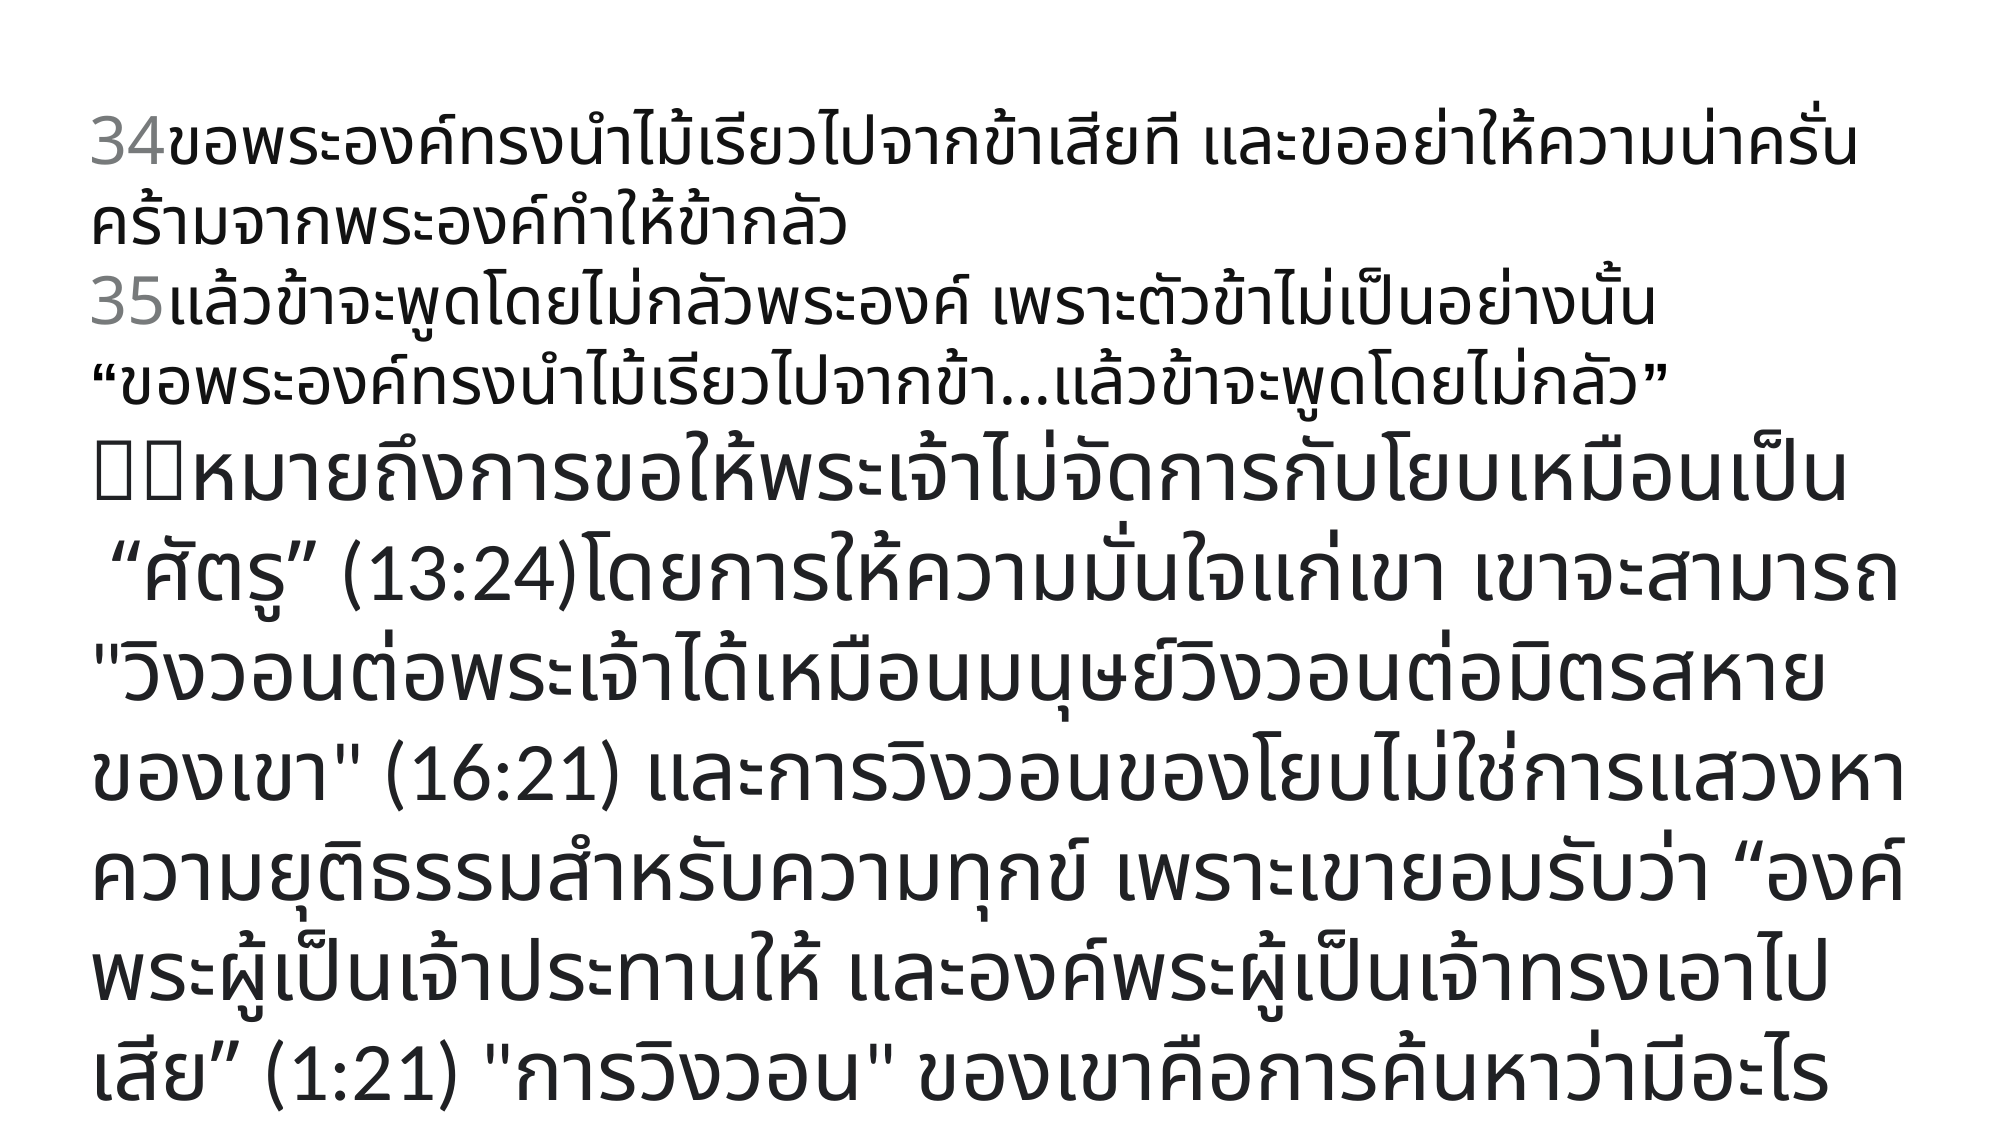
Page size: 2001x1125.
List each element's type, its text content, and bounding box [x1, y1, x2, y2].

text_box 34ขอพระองค์ทรงนำไม้เรียวไปจากข้าเสียที และขออย่าให้ความน่าครั่นคร้ามจากพระองค์ทำให้ข้ากลัว 35แล้วข้าจะพูดโดยไม่กลัวพระองค์ เพราะตัวข้าไม่เป็นอย่างนั้น “ขอพระองค์ทรงนำไม้เรียวไปจากข้า…แล้วข้าจะพูดโดยไม่กลัว” หมายถึงการขอให้พระเจ้าไม่จัดการกับโยบเหมือนเป็น “ศัตรู” (13:24)โดยการให้ความมั่นใจแก่เขา เขาจะสามารถ "วิงวอนต่อพระเจ้าได้เหมือนมนุษย์วิงวอนต่อมิตรสหายของเขา" (16:21) และการวิงวอนของโยบไม่ใช่การแสวงหาความยุติธรรมสำหรับความทุกข์ เพราะเขายอมรับว่า “องค์พระผู้เป็นเจ้าประทานให้ และองค์พระผู้เป็นเจ้าทรงเอาไปเสีย” (1:21) "การวิงวอน" ของเขาคือการค้นหาว่ามีอะไรผิดปกติกับความสัมพันธ์ของเขากับพระเจ้า [75, 90, 1925, 1125]
